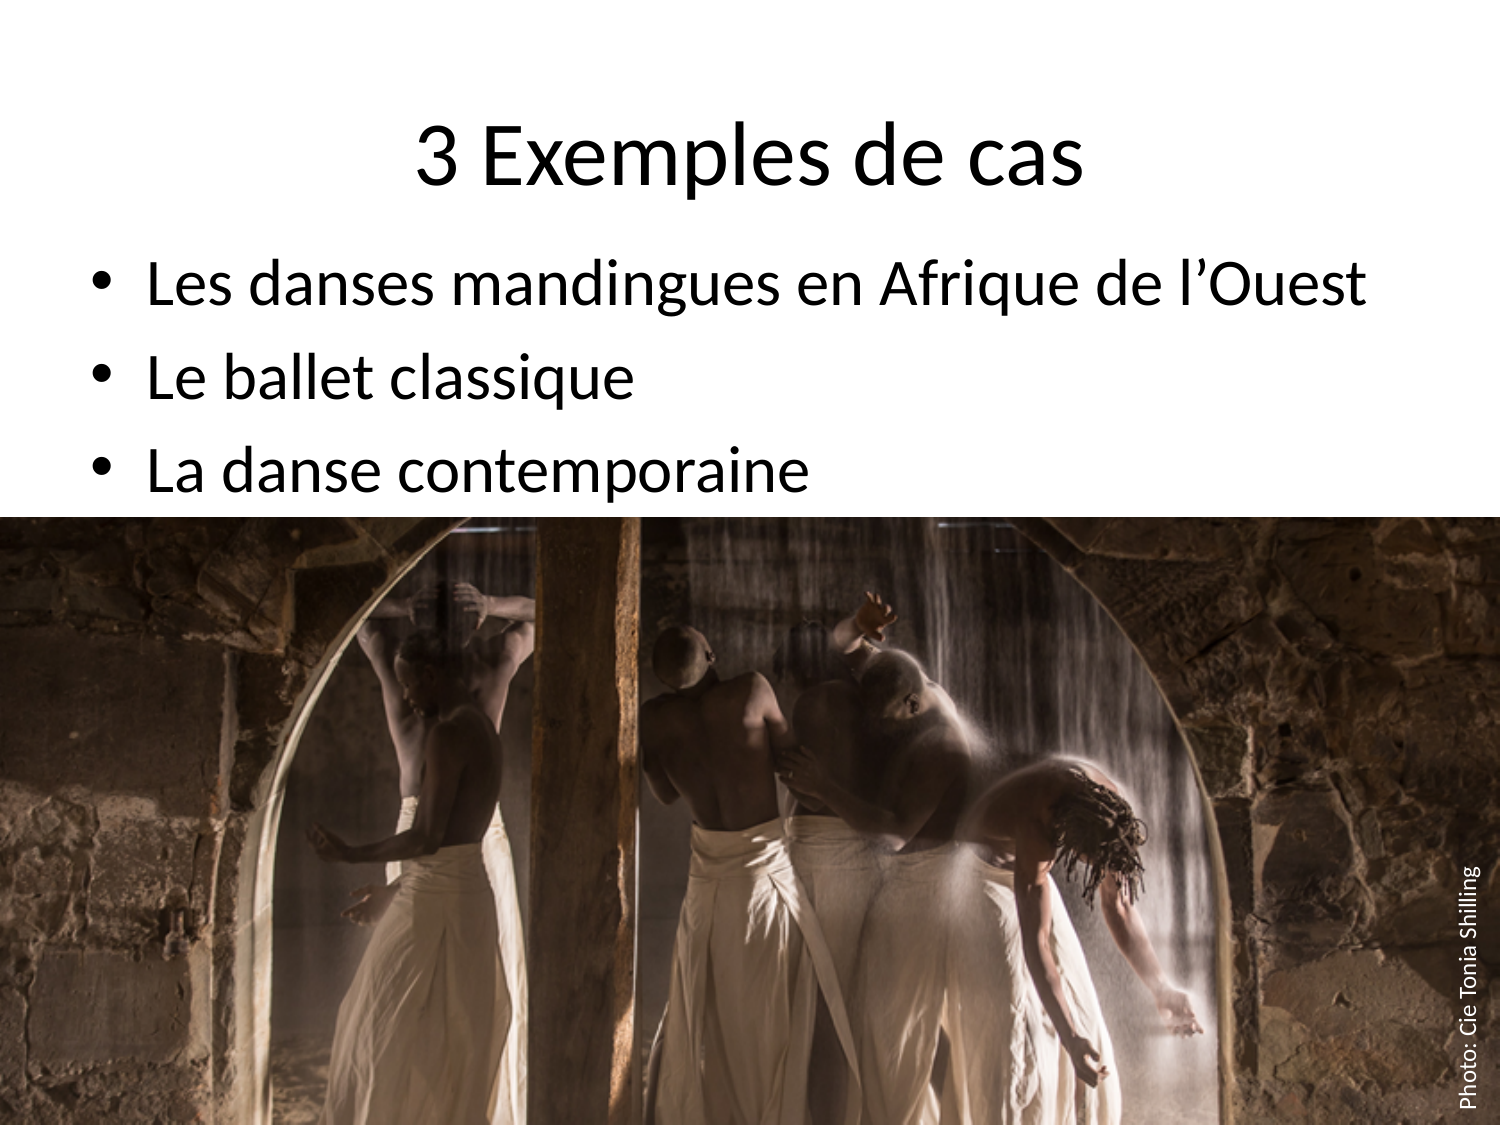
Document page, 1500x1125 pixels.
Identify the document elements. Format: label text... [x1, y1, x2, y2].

title 3 Exemples de cas [75, 54, 1425, 231]
picture [0, 517, 1500, 1125]
list Les danses mandingues en Afrique de l’Ouest Le ballet classique La danse contemporaine [75, 231, 1425, 516]
